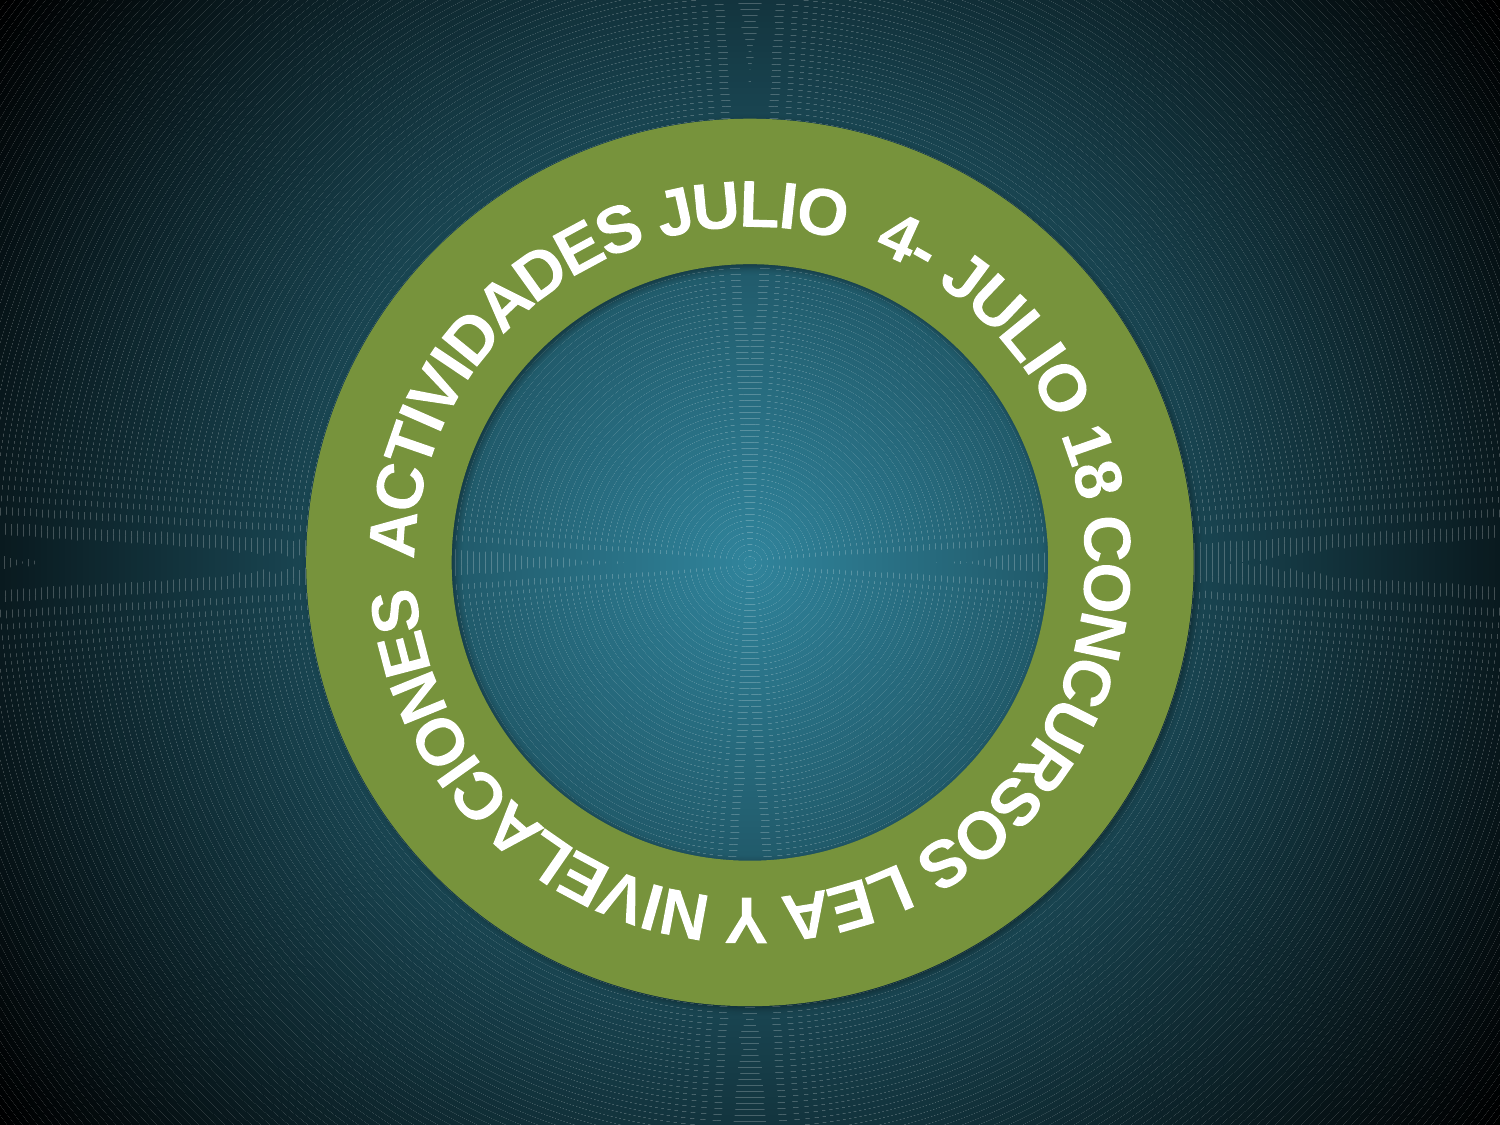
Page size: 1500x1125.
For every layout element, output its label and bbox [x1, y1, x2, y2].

text_box [304, 116, 1196, 1009]
